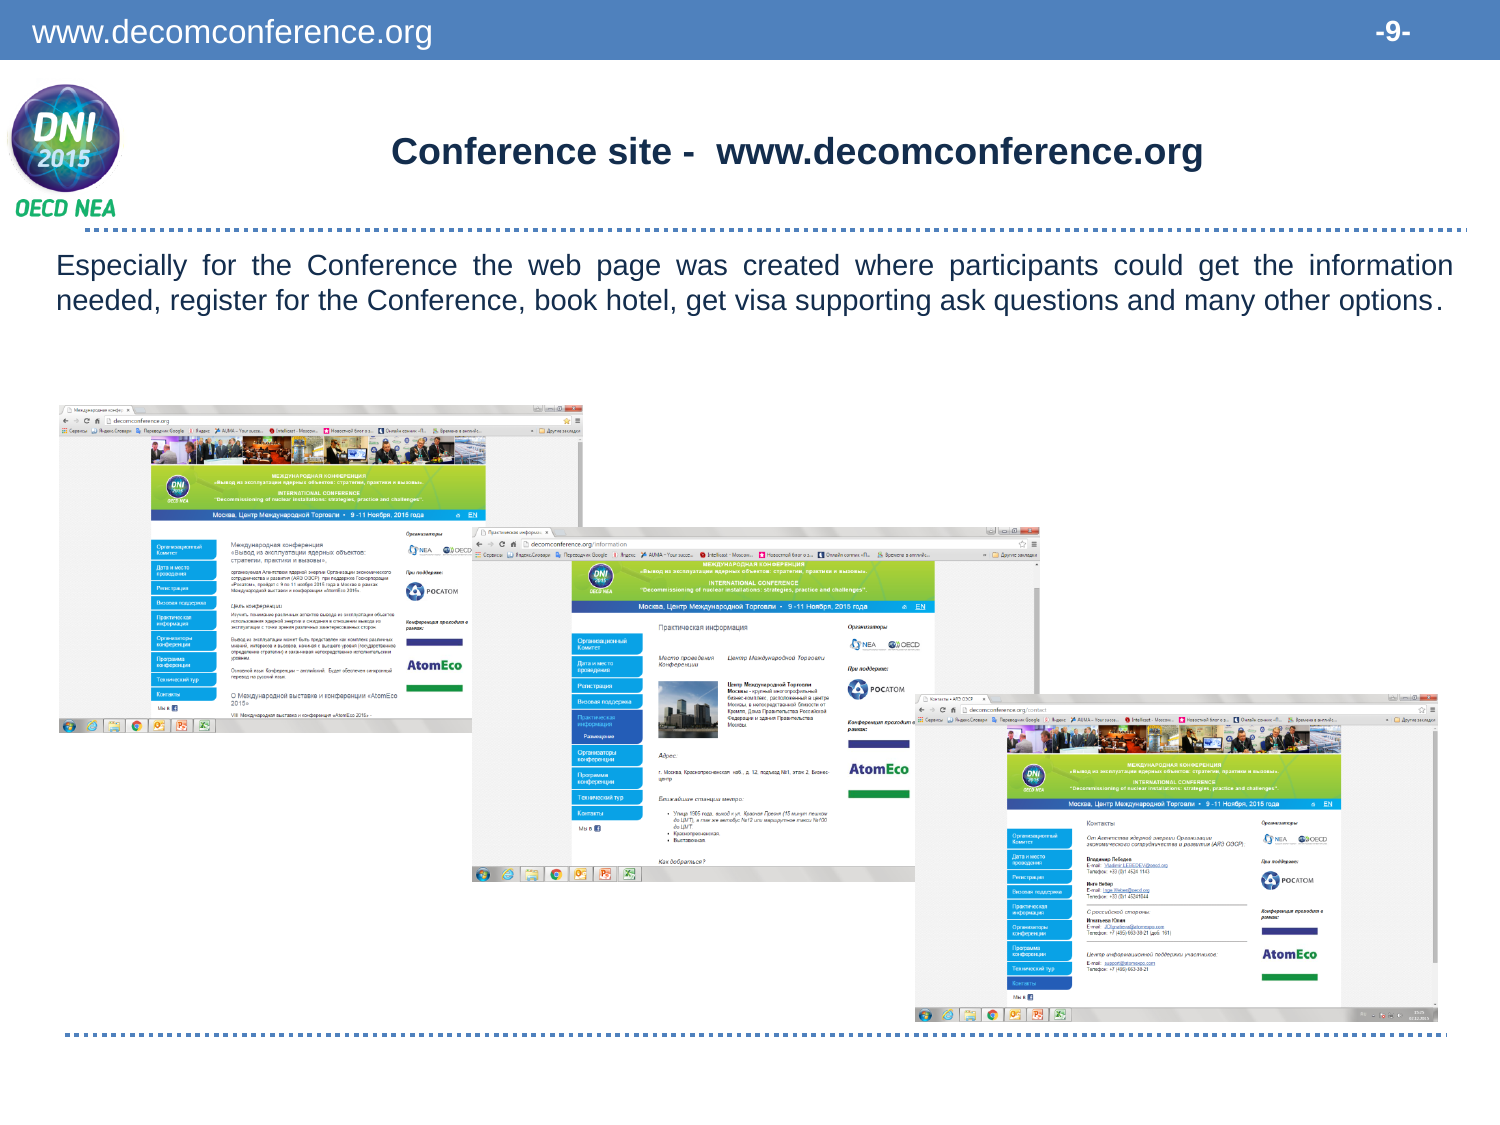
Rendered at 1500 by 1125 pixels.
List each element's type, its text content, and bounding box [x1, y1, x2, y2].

text_box Especially for the Conference the web page was created where participants could get the information needed, register for the Conference, book hotel, get visa supporting ask questions and many other options. [41, 239, 1471, 324]
text_box Conference site - www.decomconference.org [218, 119, 1388, 180]
text_box -9- [1360, 2, 1435, 57]
picture [3, 78, 129, 221]
picture [59, 405, 1439, 1022]
text_box www.decomconference.org [17, 2, 449, 58]
